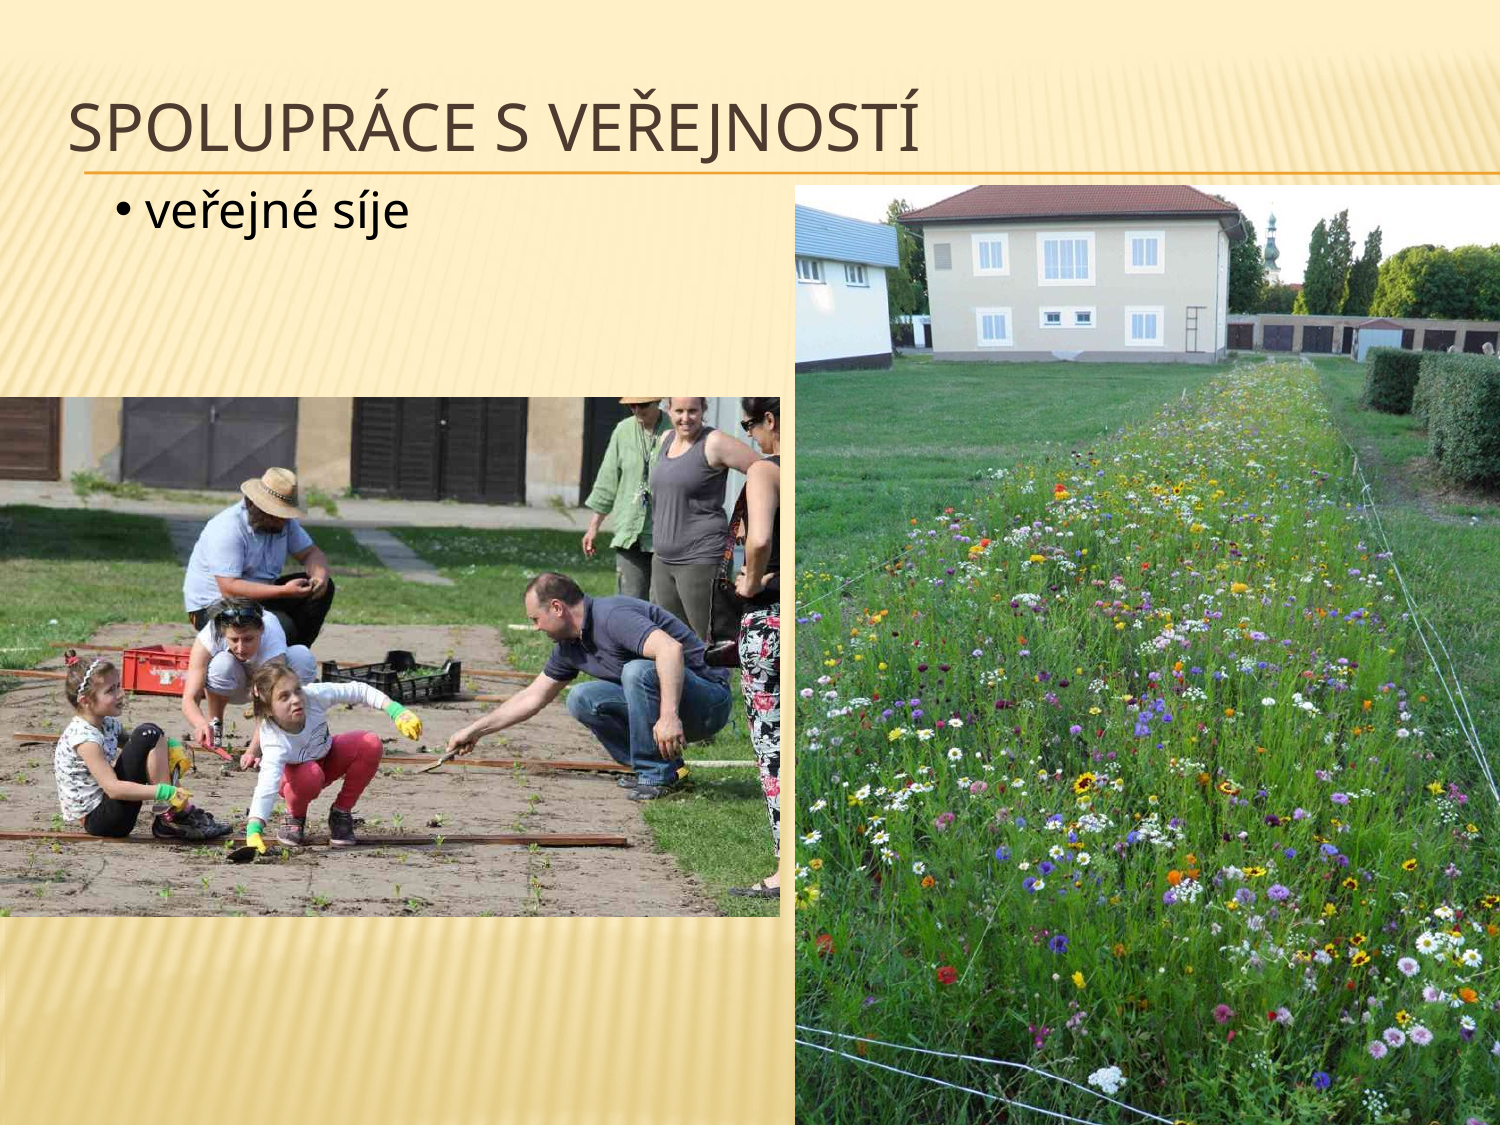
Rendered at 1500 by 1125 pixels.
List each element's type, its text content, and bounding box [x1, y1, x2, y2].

text_box SPOLUPRÁCE S VEŘEJNOSTÍ [53, 78, 1500, 173]
picture [0, 396, 780, 918]
picture [795, 185, 1500, 1125]
text_box veřejné síje [100, 170, 1294, 336]
